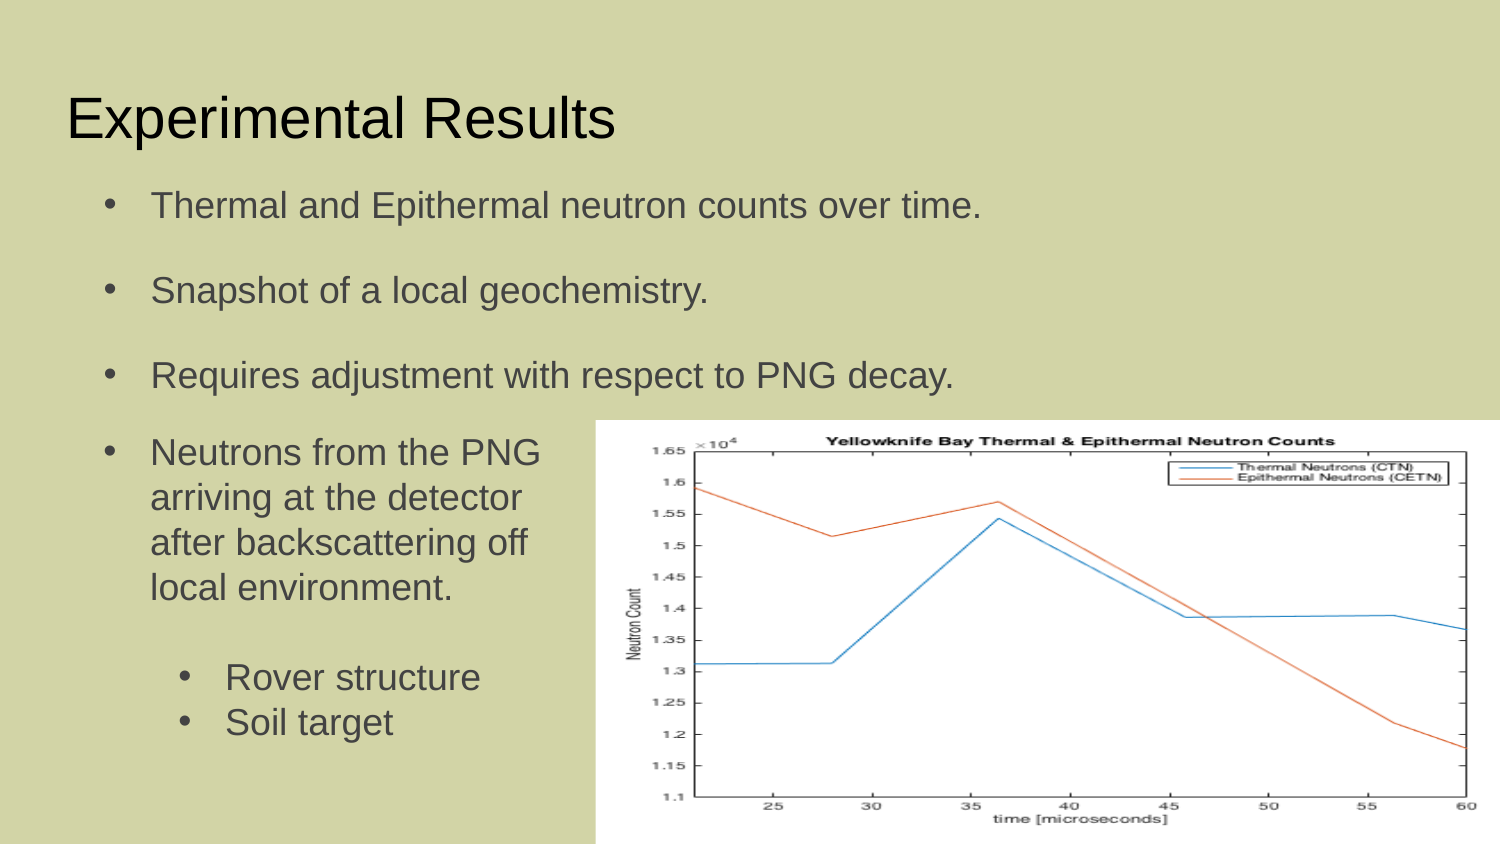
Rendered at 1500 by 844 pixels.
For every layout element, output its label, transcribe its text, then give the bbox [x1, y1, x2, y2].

title Experimental Results [51, 65, 1449, 159]
picture [595, 419, 1500, 844]
list Thermal and Epithermal neutron counts over time. Snapshot of a local geochemistry. Requires adjustment with respect to PNG decay. [51, 159, 1500, 720]
text_box Neutrons from the PNG arriving at the detector after backscattering off local environment. Rover structure Soil target [51, 420, 583, 785]
